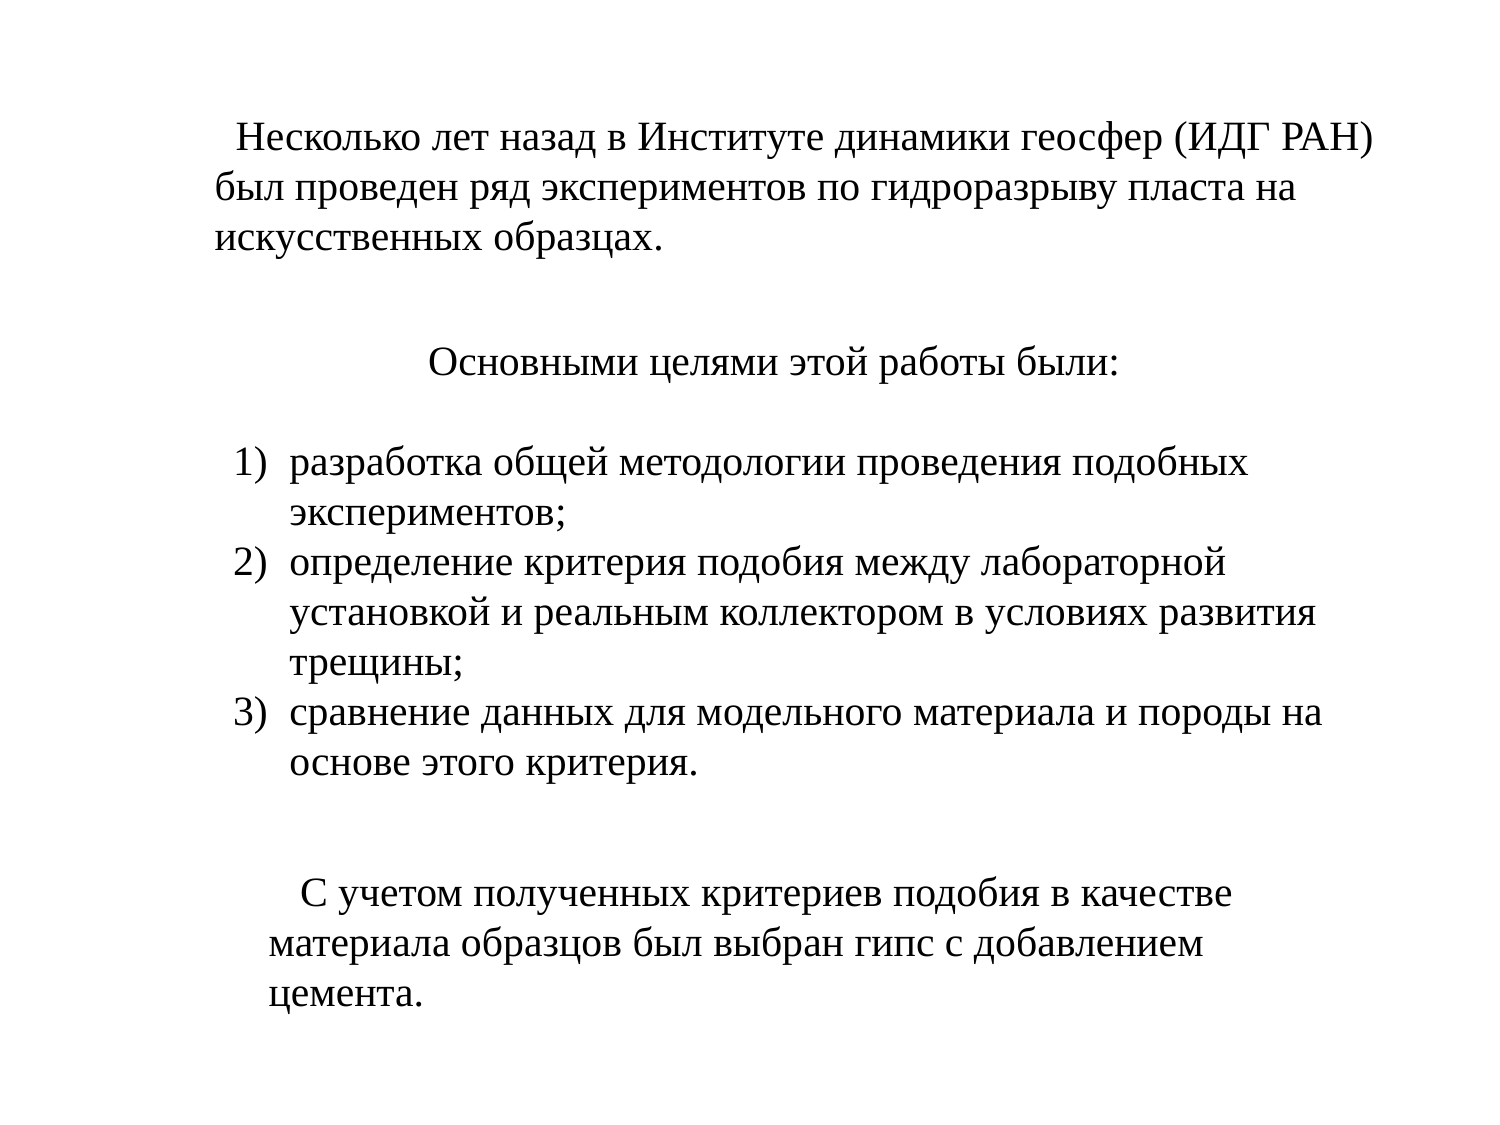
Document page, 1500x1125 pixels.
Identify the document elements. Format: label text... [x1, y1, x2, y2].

text_box С учетом полученных критериев подобия в качестве материала образцов был выбран гипс с добавлением цемента. [253, 857, 1329, 1023]
text_box Несколько лет назад в Институте динамики геосфер (ИДГ РАН) был проведен ряд экспериментов по гидроразрыву пласта на искусственных образцах. [199, 101, 1400, 267]
text_box Основными целями этой работы были: разработка общей методологии проведения подобных экспериментов; определение критерия подобия между лабораторной установкой и реальным коллектором в условиях развития трещины; сравнение данных для модельного материала и породы на основе этого критерия. [218, 326, 1341, 792]
